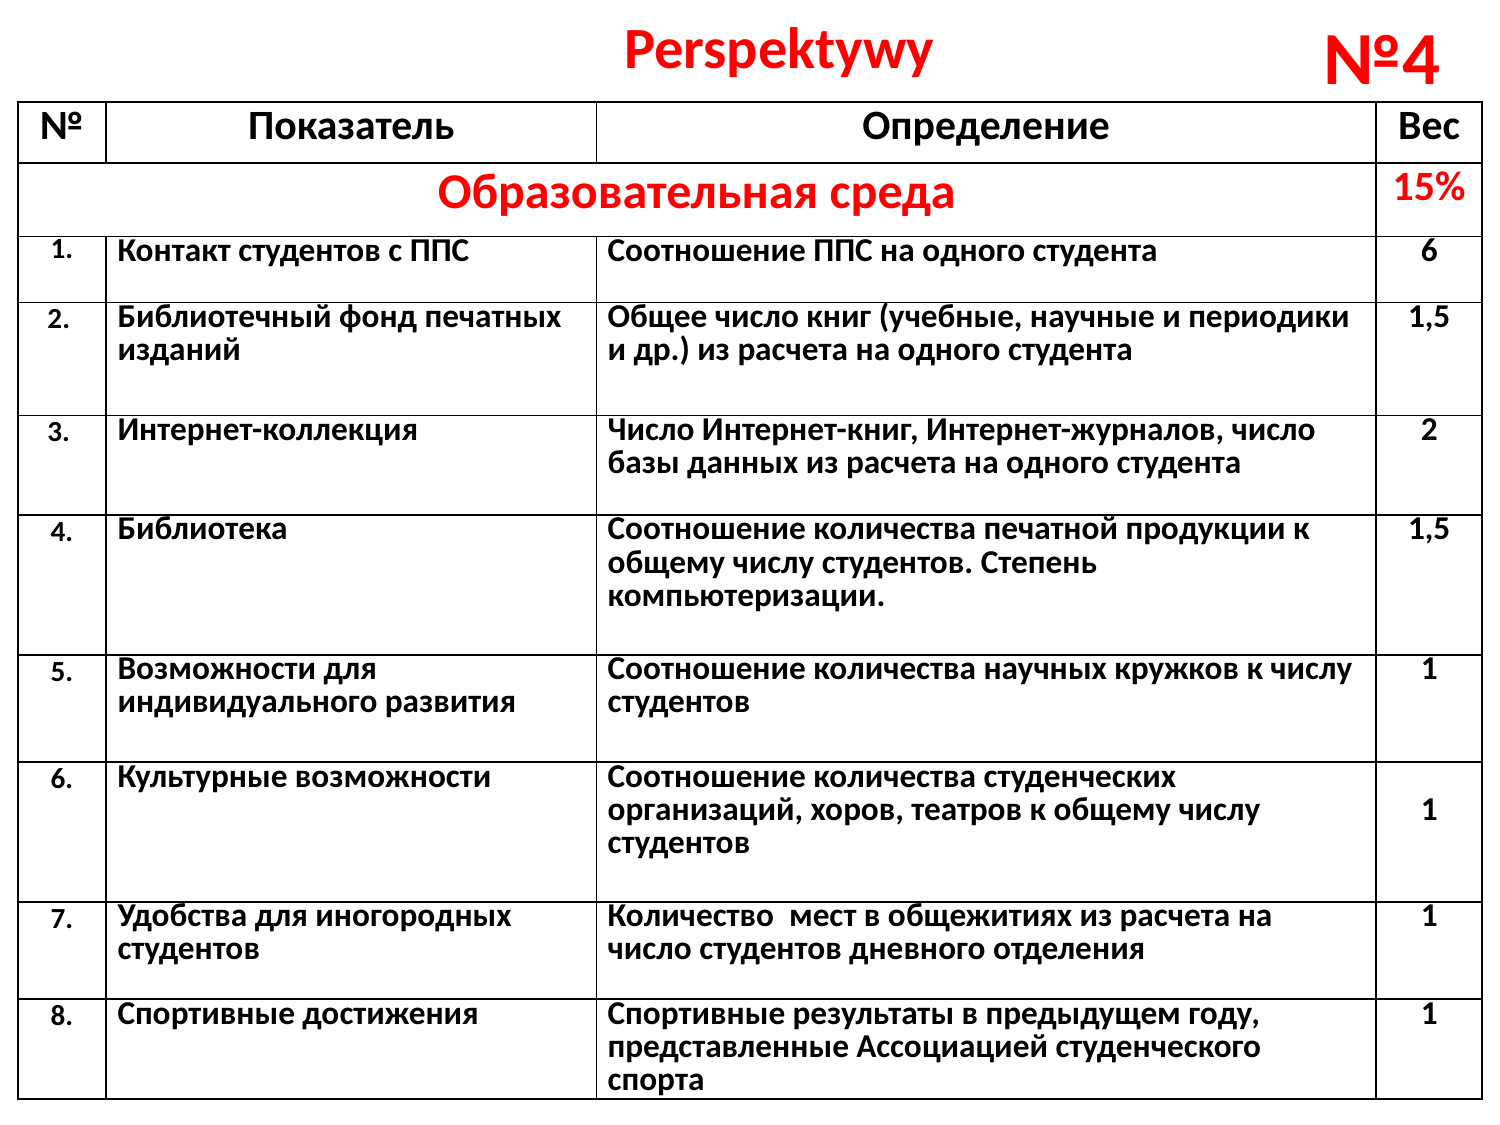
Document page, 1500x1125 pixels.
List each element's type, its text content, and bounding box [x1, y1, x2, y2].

table_cell 3. [19, 416, 105, 514]
table_cell 6 [1377, 237, 1481, 302]
table_header Показатель [107, 103, 596, 162]
table_cell Удобства для иногородных студентов [107, 903, 596, 998]
table_cell 15% [1377, 164, 1481, 236]
table_cell Спортивные результаты в предыдущем году, представленные Ассоциацией студенческого спорта [597, 1000, 1375, 1098]
table_cell 2 [1377, 416, 1481, 514]
table_cell Соотношение количества печатной продукции к общему числу студентов. Степень компьютеризации. [597, 516, 1375, 654]
text_box №4 [1293, 0, 1471, 114]
table_cell 6. [19, 763, 105, 901]
table_header Вес [1377, 103, 1481, 162]
table_cell 2. [19, 303, 105, 415]
table_cell 1. [19, 237, 105, 302]
table_cell 7. [19, 903, 105, 998]
table_cell Количество мест в общежитиях из расчета на число студентов дневного отделения [597, 903, 1375, 998]
table_cell Контакт студентов с ППС [107, 237, 596, 302]
table_cell Библиотечный фонд печатных изданий [107, 303, 596, 415]
table_cell 1 [1377, 763, 1481, 901]
table_cell Число Интернет-книг, Интернет-журналов, число базы данных из расчета на одного студента [597, 416, 1375, 514]
title Perspektywy [419, 0, 1140, 90]
table_cell 1 [1377, 1000, 1481, 1098]
table_cell Интернет-коллекция [107, 416, 596, 514]
table_cell Возможности для индивидуального развития [107, 656, 596, 761]
table_cell Образовательная среда [19, 164, 1375, 236]
table_cell Соотношение количества научных кружков к числу студентов [597, 656, 1375, 761]
table_cell Спортивные достижения [107, 1000, 596, 1098]
table_cell Библиотека [107, 516, 596, 654]
table_cell 1 [1377, 656, 1481, 761]
table_header № [19, 103, 105, 162]
table_header Определение [597, 103, 1375, 162]
table_cell 4. [19, 516, 105, 654]
table_cell 1,5 [1377, 303, 1481, 415]
table_cell 5. [19, 656, 105, 761]
table_cell Культурные возможности [107, 763, 596, 901]
table_cell Общее число книг (учебные, научные и периодики и др.) из расчета на одного студента [597, 303, 1375, 415]
table_cell Соотношение ППС на одного студента [597, 237, 1375, 302]
table_cell Соотношение количества студенческих организаций, хоров, театров к общему числу студентов [597, 763, 1375, 901]
table_cell 8. [19, 1000, 105, 1098]
table_cell 1,5 [1377, 516, 1481, 654]
table_cell 1 [1377, 903, 1481, 998]
